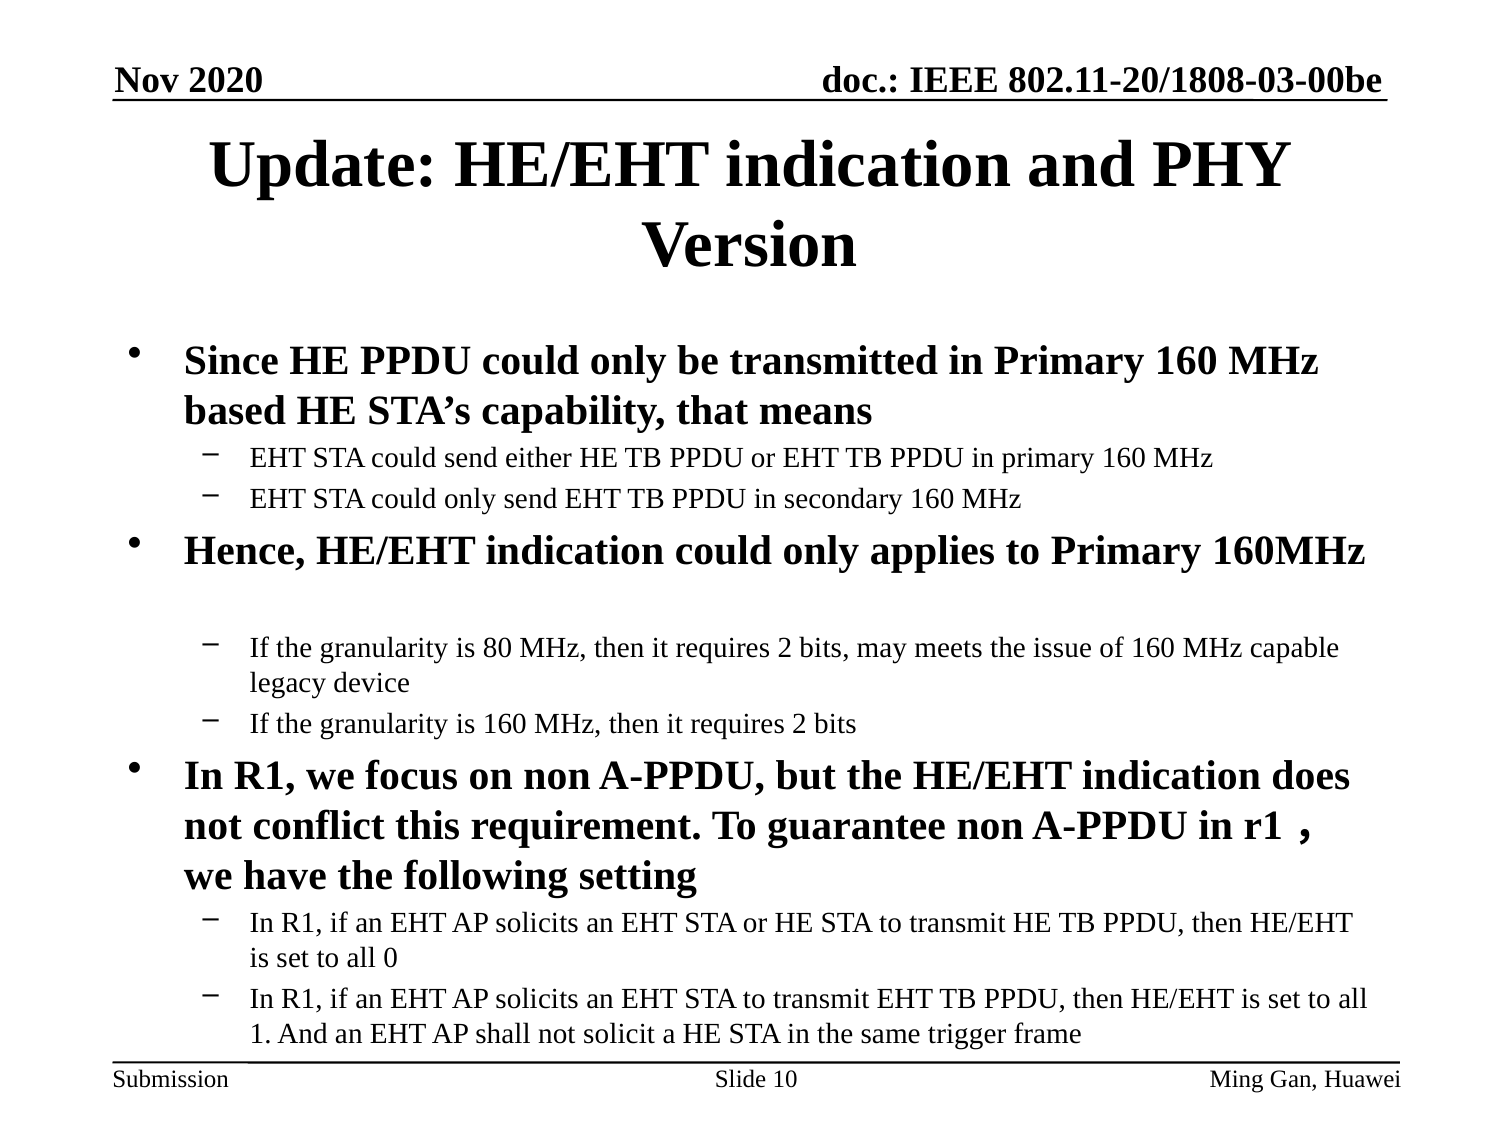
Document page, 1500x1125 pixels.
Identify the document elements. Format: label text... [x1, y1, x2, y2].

title Update: HE/EHT indication and PHY Version [112, 112, 1388, 288]
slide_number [114, 54, 265, 101]
slide_number Slide 10 [712, 1061, 800, 1093]
footer Ming Gan, Huawei [1206, 1061, 1402, 1093]
list Since HE PPDU could only be transmitted in Primary 160 MHz based HE STA’s capability, that means EHT STA could send either HE TB PPDU or EHT TB PPDU in primary 160 MHz EHT STA could only send EHT TB PPDU in secondary 160 MHz Hence, HE/EHT indication could only applies to Primary 160MHz If the granularity is 80 MHz, then it requires 2 bits, may meets the issue of 160 MHz capable legacy device If the granularity is 160 MHz, then it requires 2 bits In R1, we focus on non A-PPDU, but the HE/EHT indication does not conflict this requirement. To guarantee non A-PPDU in r1，we have the following setting In R1, if an EHT AP solicits an EHT STA or HE STA to transmit HE TB PPDU, then HE/EHT is set to all 0 In R1, if an EHT AP solicits an EHT STA to transmit EHT TB PPDU, then HE/EHT is set to all 1. And an EHT AP shall not solicit a HE STA in the same trigger frame [112, 324, 1388, 1001]
